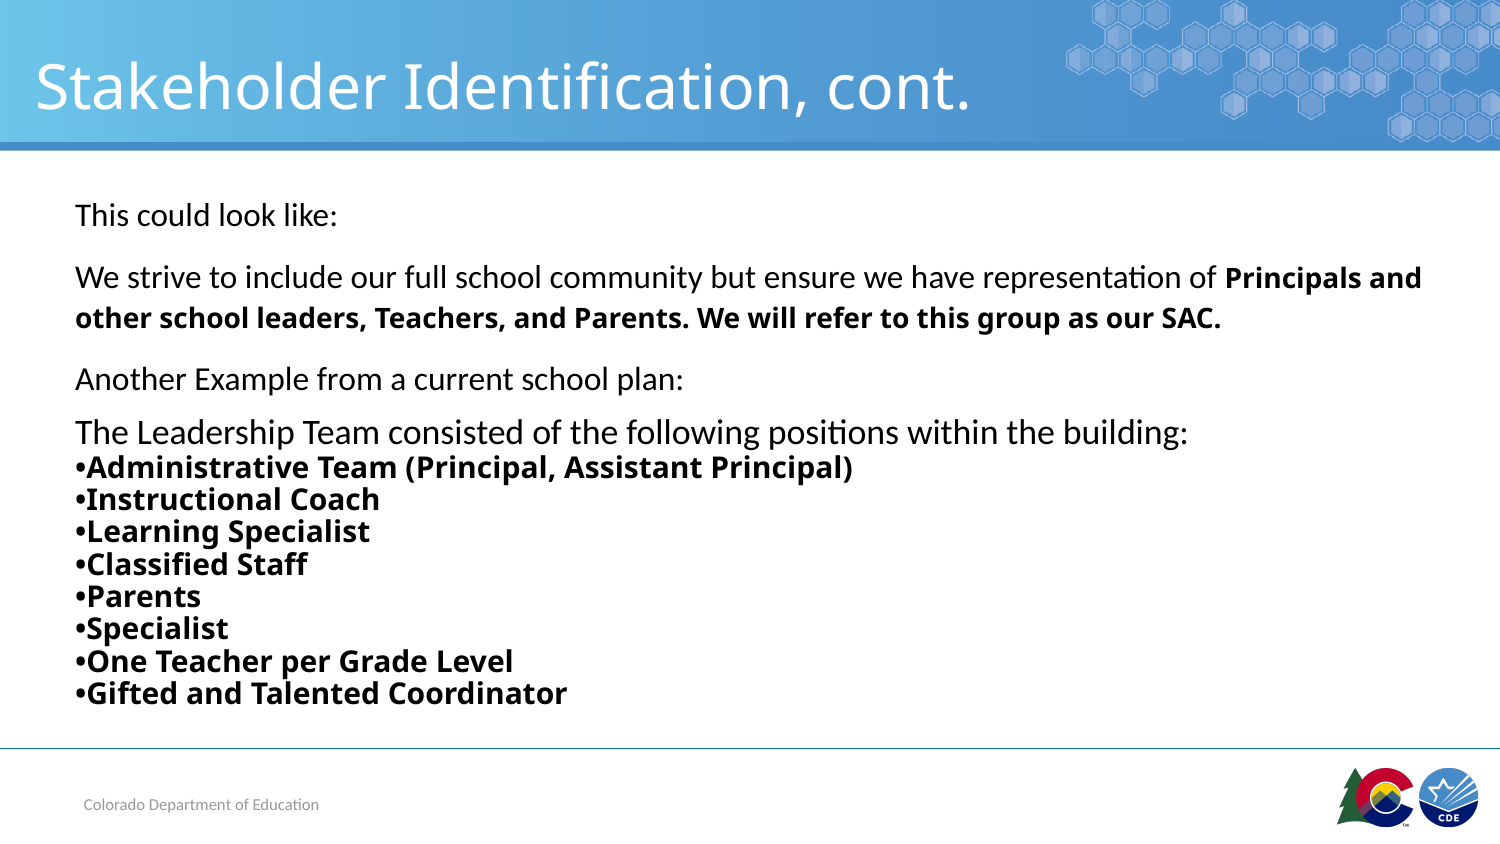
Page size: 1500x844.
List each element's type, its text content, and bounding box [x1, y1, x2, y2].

title Stakeholder Identification, cont. [34, 37, 1433, 132]
picture [1336, 767, 1479, 828]
picture [0, 0, 1500, 151]
list This could look like: We strive to include our full school community but ensure we have representation of Principals and other school leaders, Teachers, and Parents. We will refer to this group as our SAC. Another Example from a current school plan: The Leadership Team consisted of the following positions within the building: •Administrative Team (Principal, Assistant Principal) •Instructional Coach •Learning Specialist •Classified Staff •Parents •Specialist •One Teacher per Grade Level •Gifted and Talented Coordinator [75, 187, 1473, 712]
